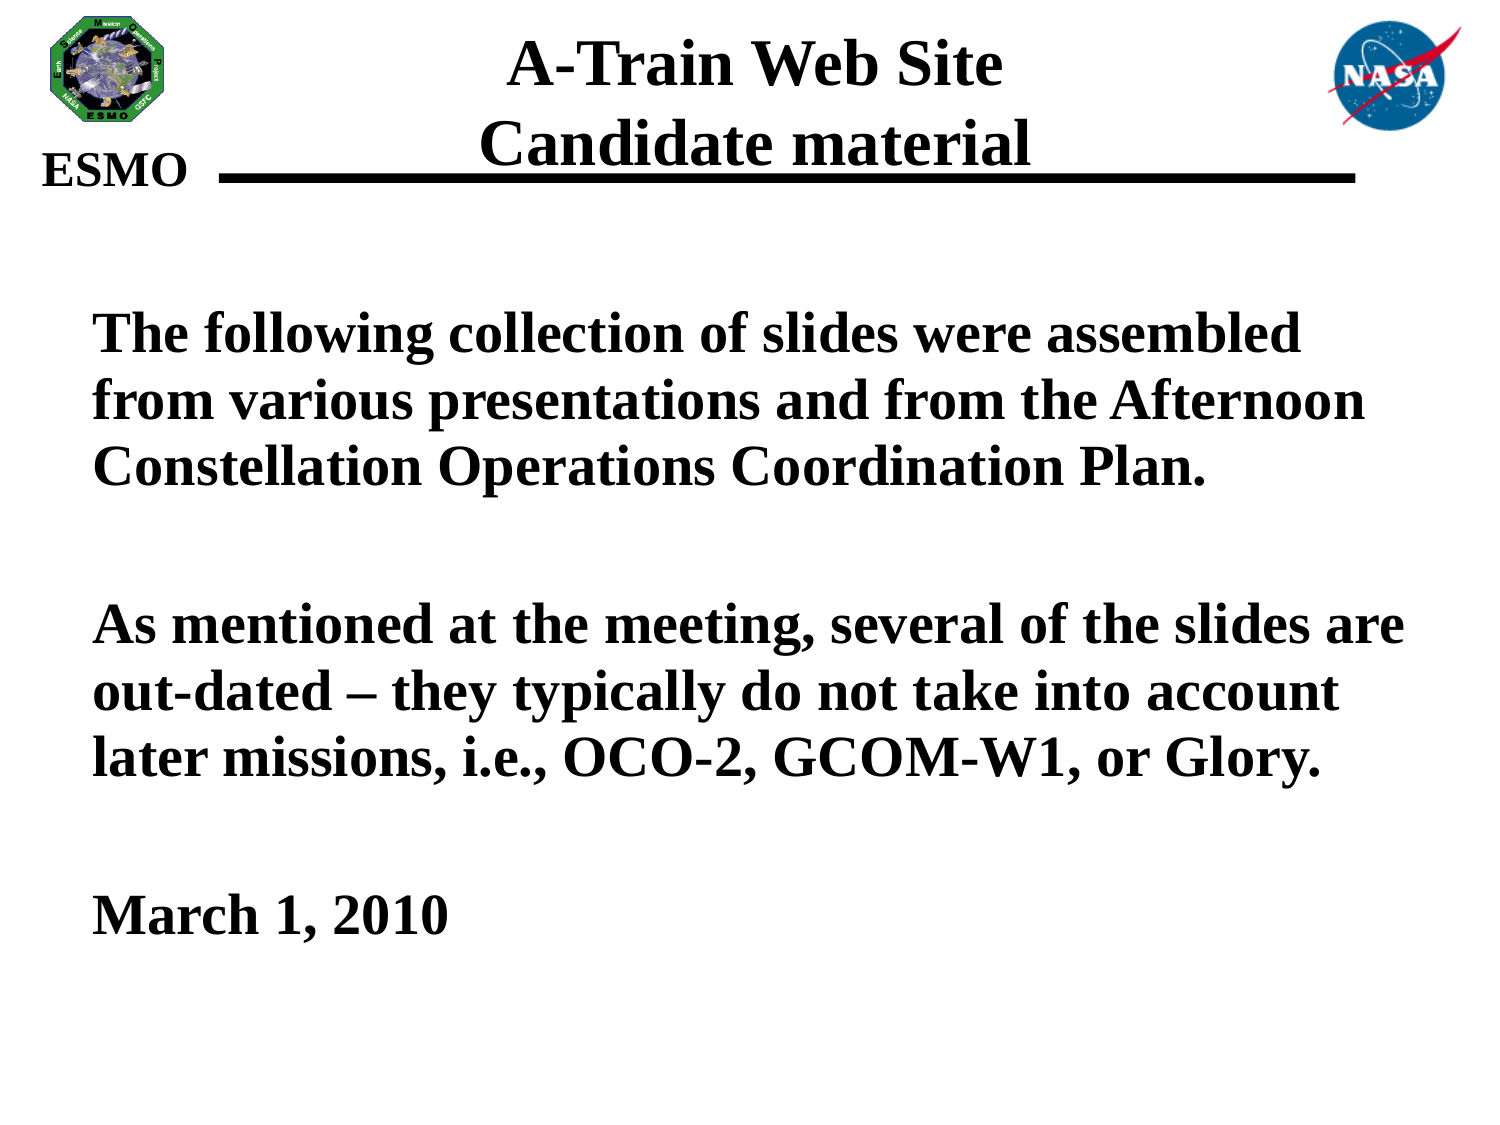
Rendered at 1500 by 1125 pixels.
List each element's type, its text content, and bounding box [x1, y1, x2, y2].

text_box The following collection of slides were assembled from various presentations and from the Afternoon Constellation Operations Coordination Plan. As mentioned at the meeting, several of the slides are out-dated – they typically do not take into account later missions, i.e., OCO-2, GCOM-W1, or Glory. March 1, 2010 [77, 292, 1440, 955]
picture [1327, 9, 1462, 143]
picture [50, 16, 154, 122]
title A-Train Web Site Candidate material [154, 11, 1357, 178]
